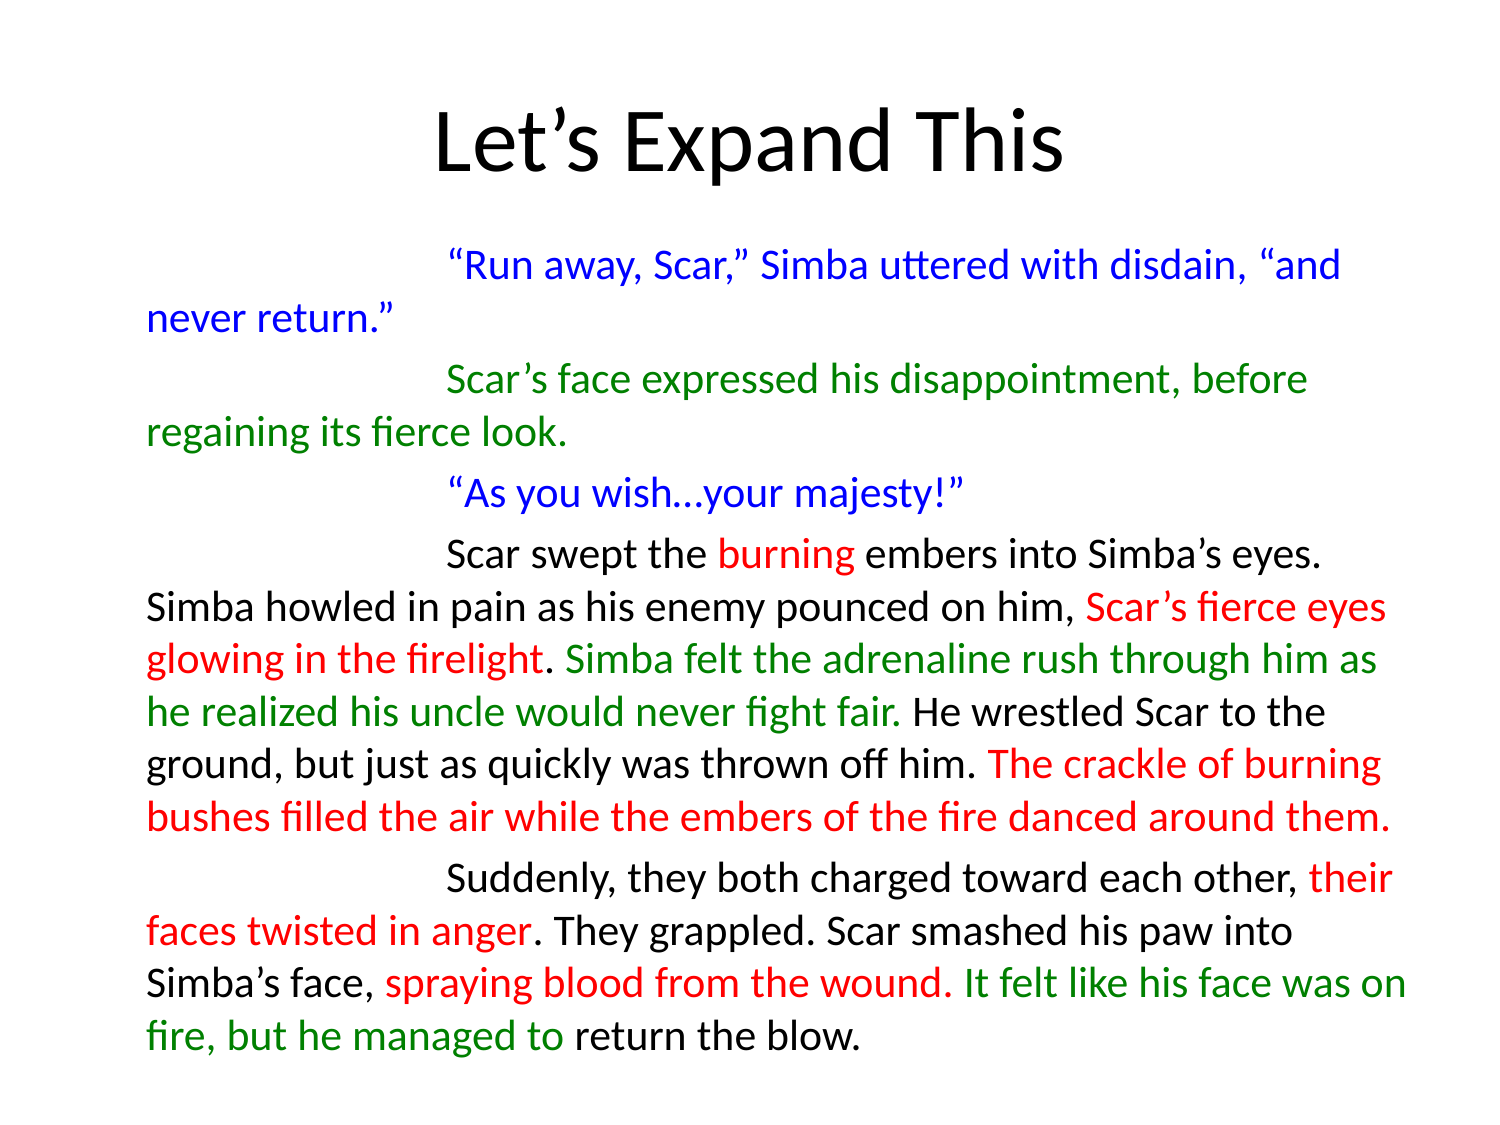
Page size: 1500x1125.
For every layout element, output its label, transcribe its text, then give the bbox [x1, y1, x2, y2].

title Let’s Expand This [75, 41, 1425, 228]
text_box “Run away, Scar,” Simba uttered with disdain, “and never return.” Scar’s face expressed his disappointment, before regaining its fierce look. “As you wish…your majesty!” Scar swept the burning embers into Simba’s eyes. Simba howled in pain as his enemy pounced on him, Scar’s fierce eyes glowing in the firelight. Simba felt the adrenaline rush through him as he realized his uncle would never fight fair. He wrestled Scar to the ground, but just as quickly was thrown off him. The crackle of burning bushes filled the air while the embers of the fire danced around them. Suddenly, they both charged toward each other, their faces twisted in anger. They grappled. Scar smashed his paw into Simba’s face, spraying blood from the wound. It felt like his face was on fire, but he managed to return the blow. [74, 228, 1425, 972]
